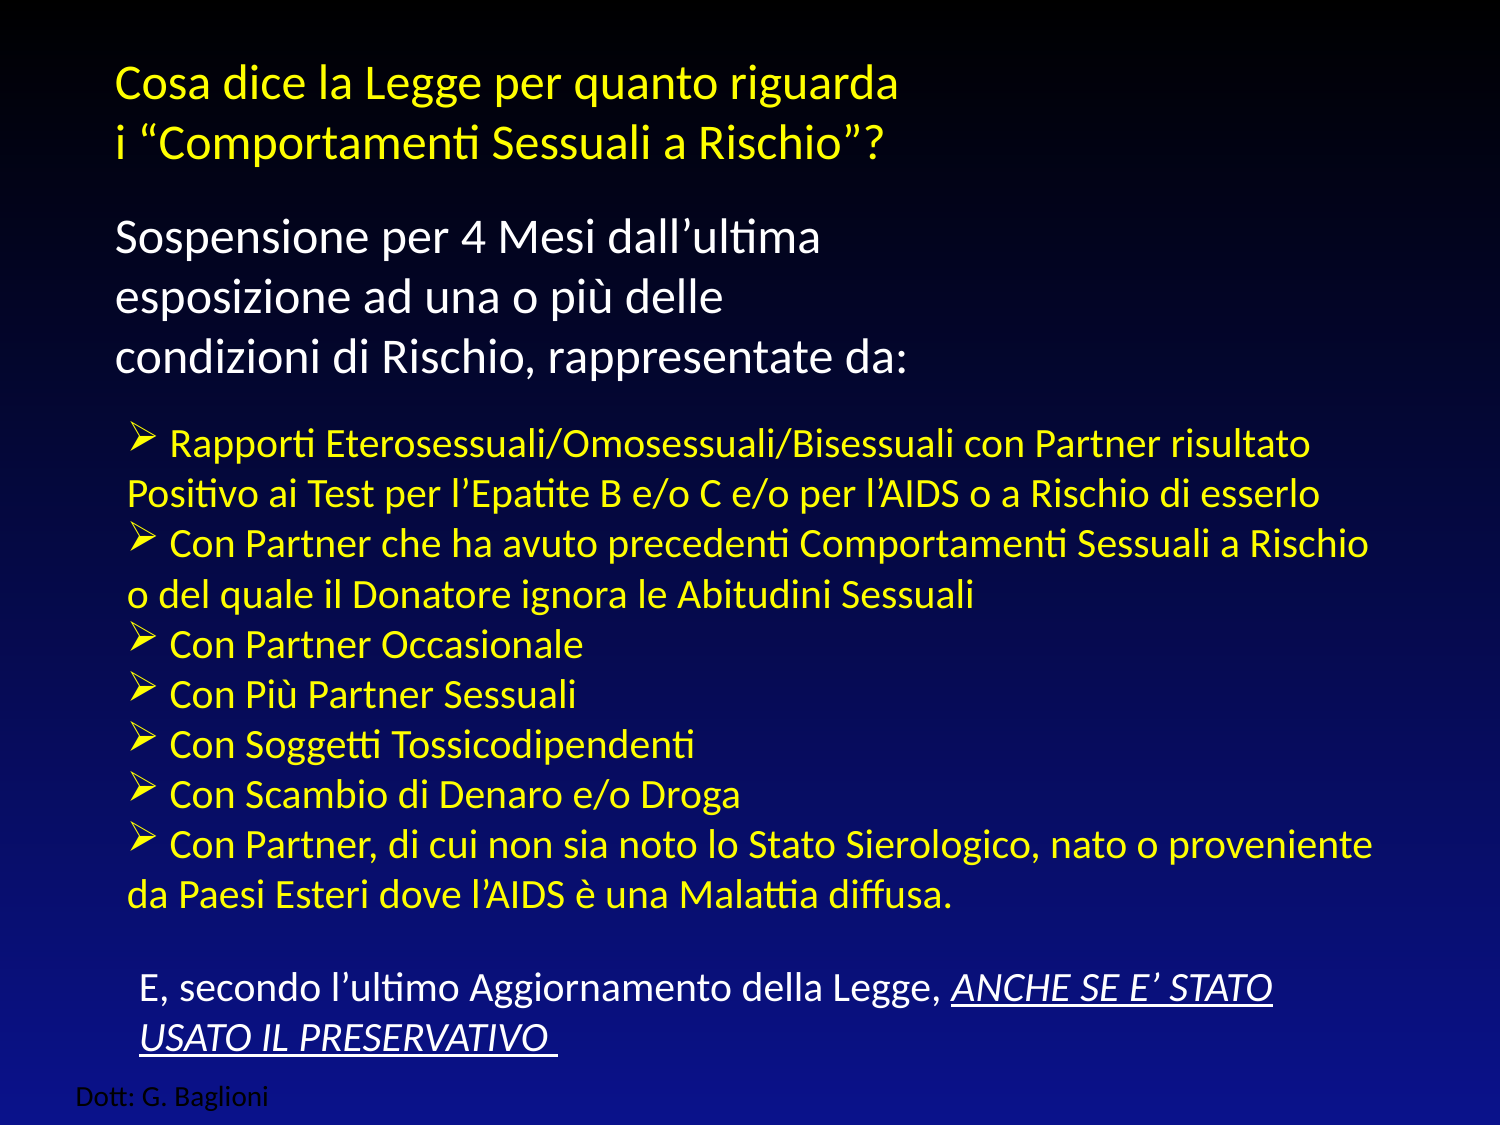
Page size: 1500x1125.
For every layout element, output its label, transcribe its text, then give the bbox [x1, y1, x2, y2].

text_box Sospensione per 4 Mesi dall’ultima esposizione ad una o più delle condizioni di Rischio, rappresentate da: [100, 196, 928, 391]
text_box Rapporti Eterosessuali/Omosessuali/Bisessuali con Partner risultato Positivo ai Test per l’Epatite B e/o C e/o per l’AIDS o a Rischio di esserlo Con Partner che ha avuto precedenti Comportamenti Sessuali a Rischio o del quale il Donatore ignora le Abitudini Sessuali Con Partner Occasionale Con Più Partner Sessuali Con Soggetti Tossicodipendenti Con Scambio di Denaro e/o Droga Con Partner, di cui non sia noto lo Stato Sierologico, nato o proveniente da Paesi Esteri dove l’AIDS è una Malattia diffusa. [112, 408, 1400, 924]
text_box Dott: G. Baglioni [0, 1065, 410, 1125]
text_box E, secondo l’ultimo Aggiornamento della Legge, ANCHE SE E’ STATO USATO IL PRESERVATIVO [123, 952, 1353, 1068]
text_box Cosa dice la Legge per quanto riguarda i “Comportamenti Sessuali a Rischio”? [100, 42, 1223, 178]
